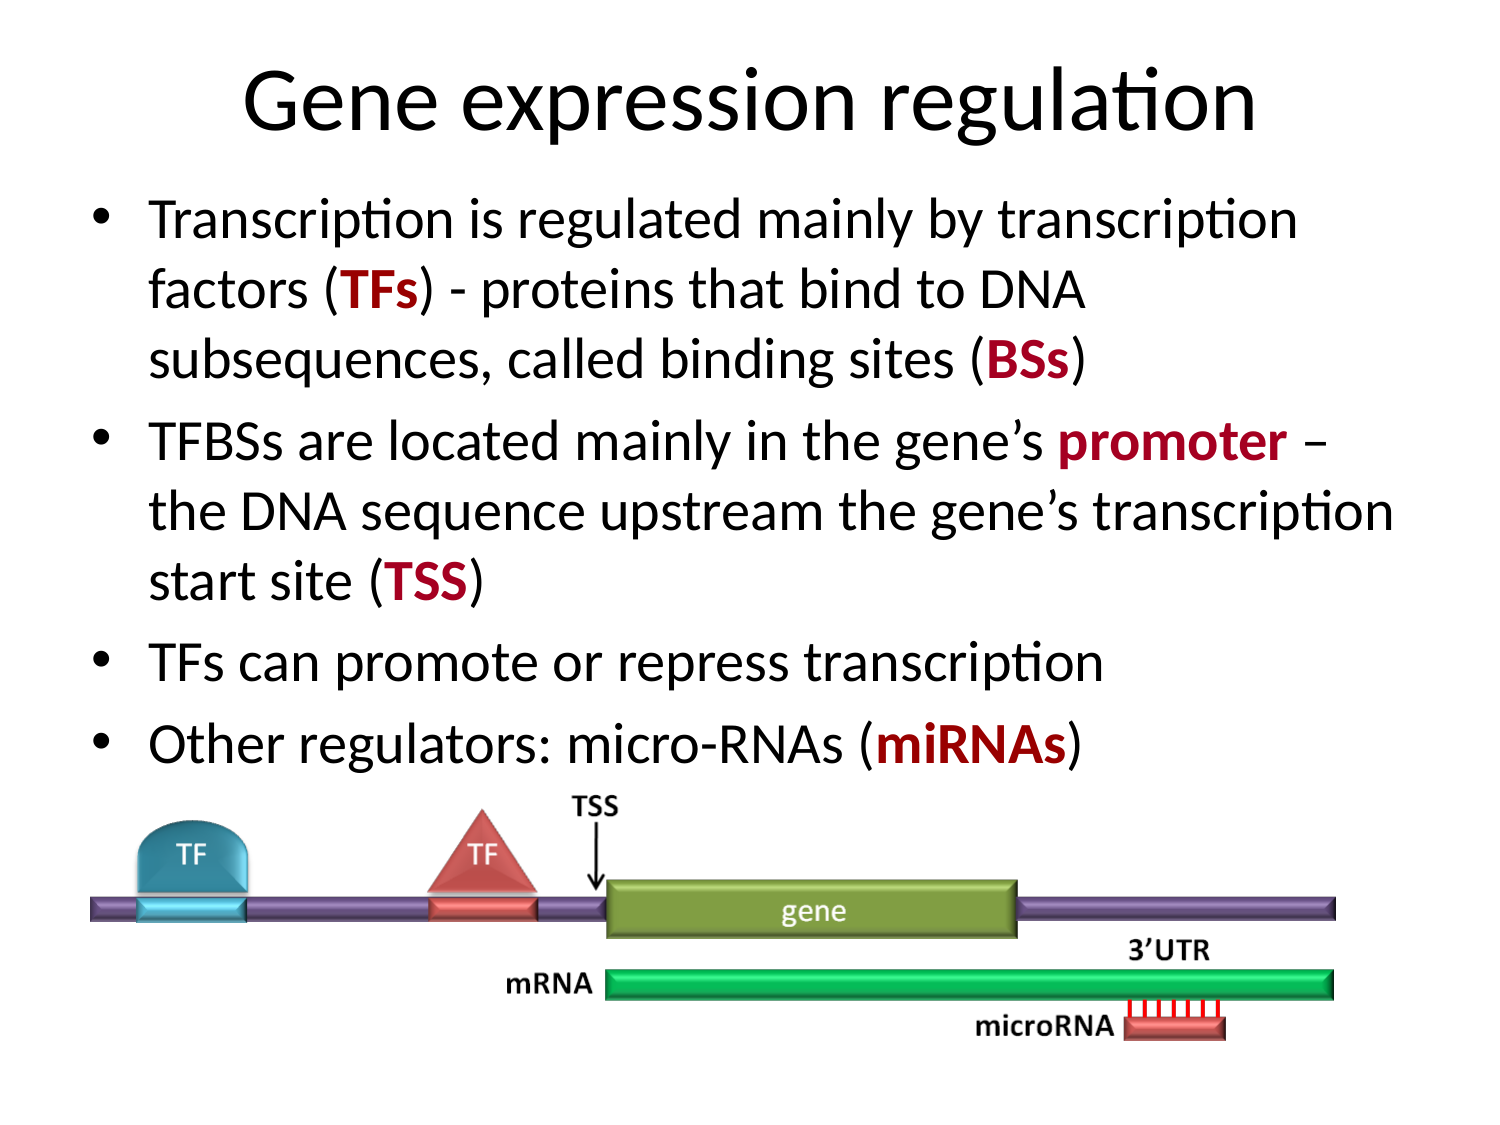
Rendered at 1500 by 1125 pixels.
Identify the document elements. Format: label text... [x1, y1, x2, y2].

picture [88, 774, 1338, 1055]
title Gene expression regulation [76, 0, 1427, 172]
list Transcription is regulated mainly by transcription factors (TFs) - proteins that bind to DNA subsequences, called binding sites (BSs) TFBSs are located mainly in the gene’s promoter – the DNA sequence upstream the gene’s transcription start site (TSS) TFs can promote or repress transcription Other regulators: micro-RNAs (miRNAs) [76, 172, 1427, 916]
